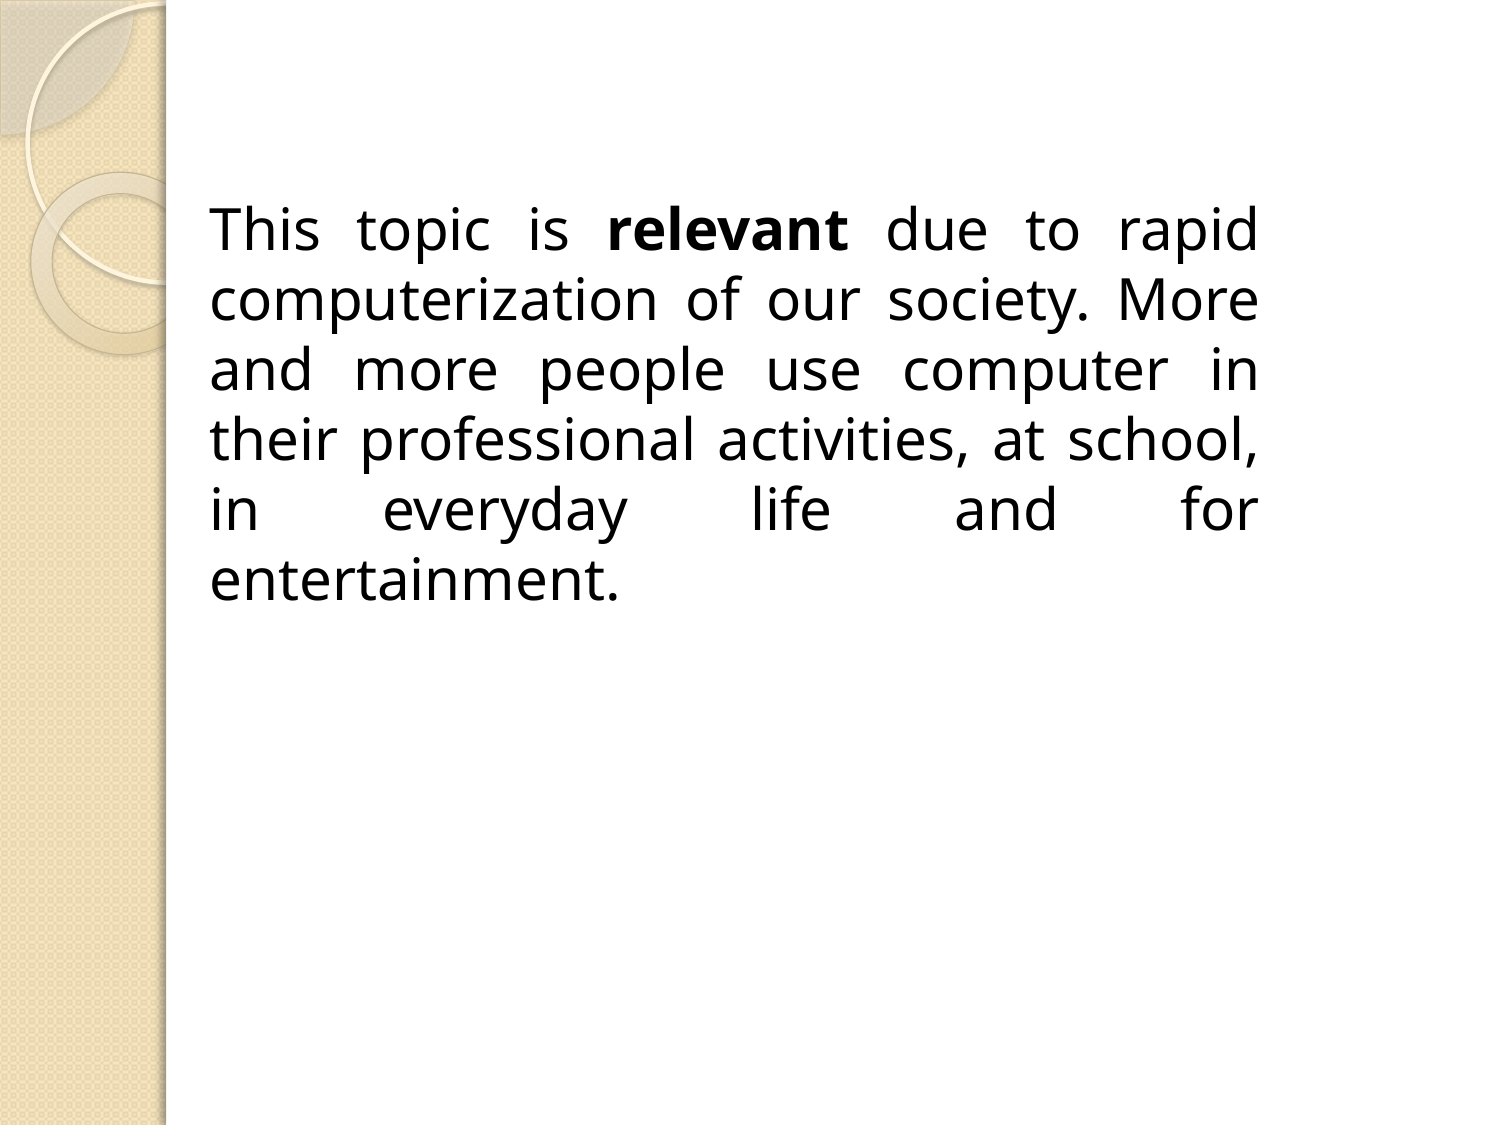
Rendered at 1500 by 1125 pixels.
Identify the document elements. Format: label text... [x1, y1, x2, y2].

list This topic is relevant due to rapid computerization of our society. More and more people use computer in their professional activities, at school, in everyday life and for entertainment. [194, 184, 1275, 941]
